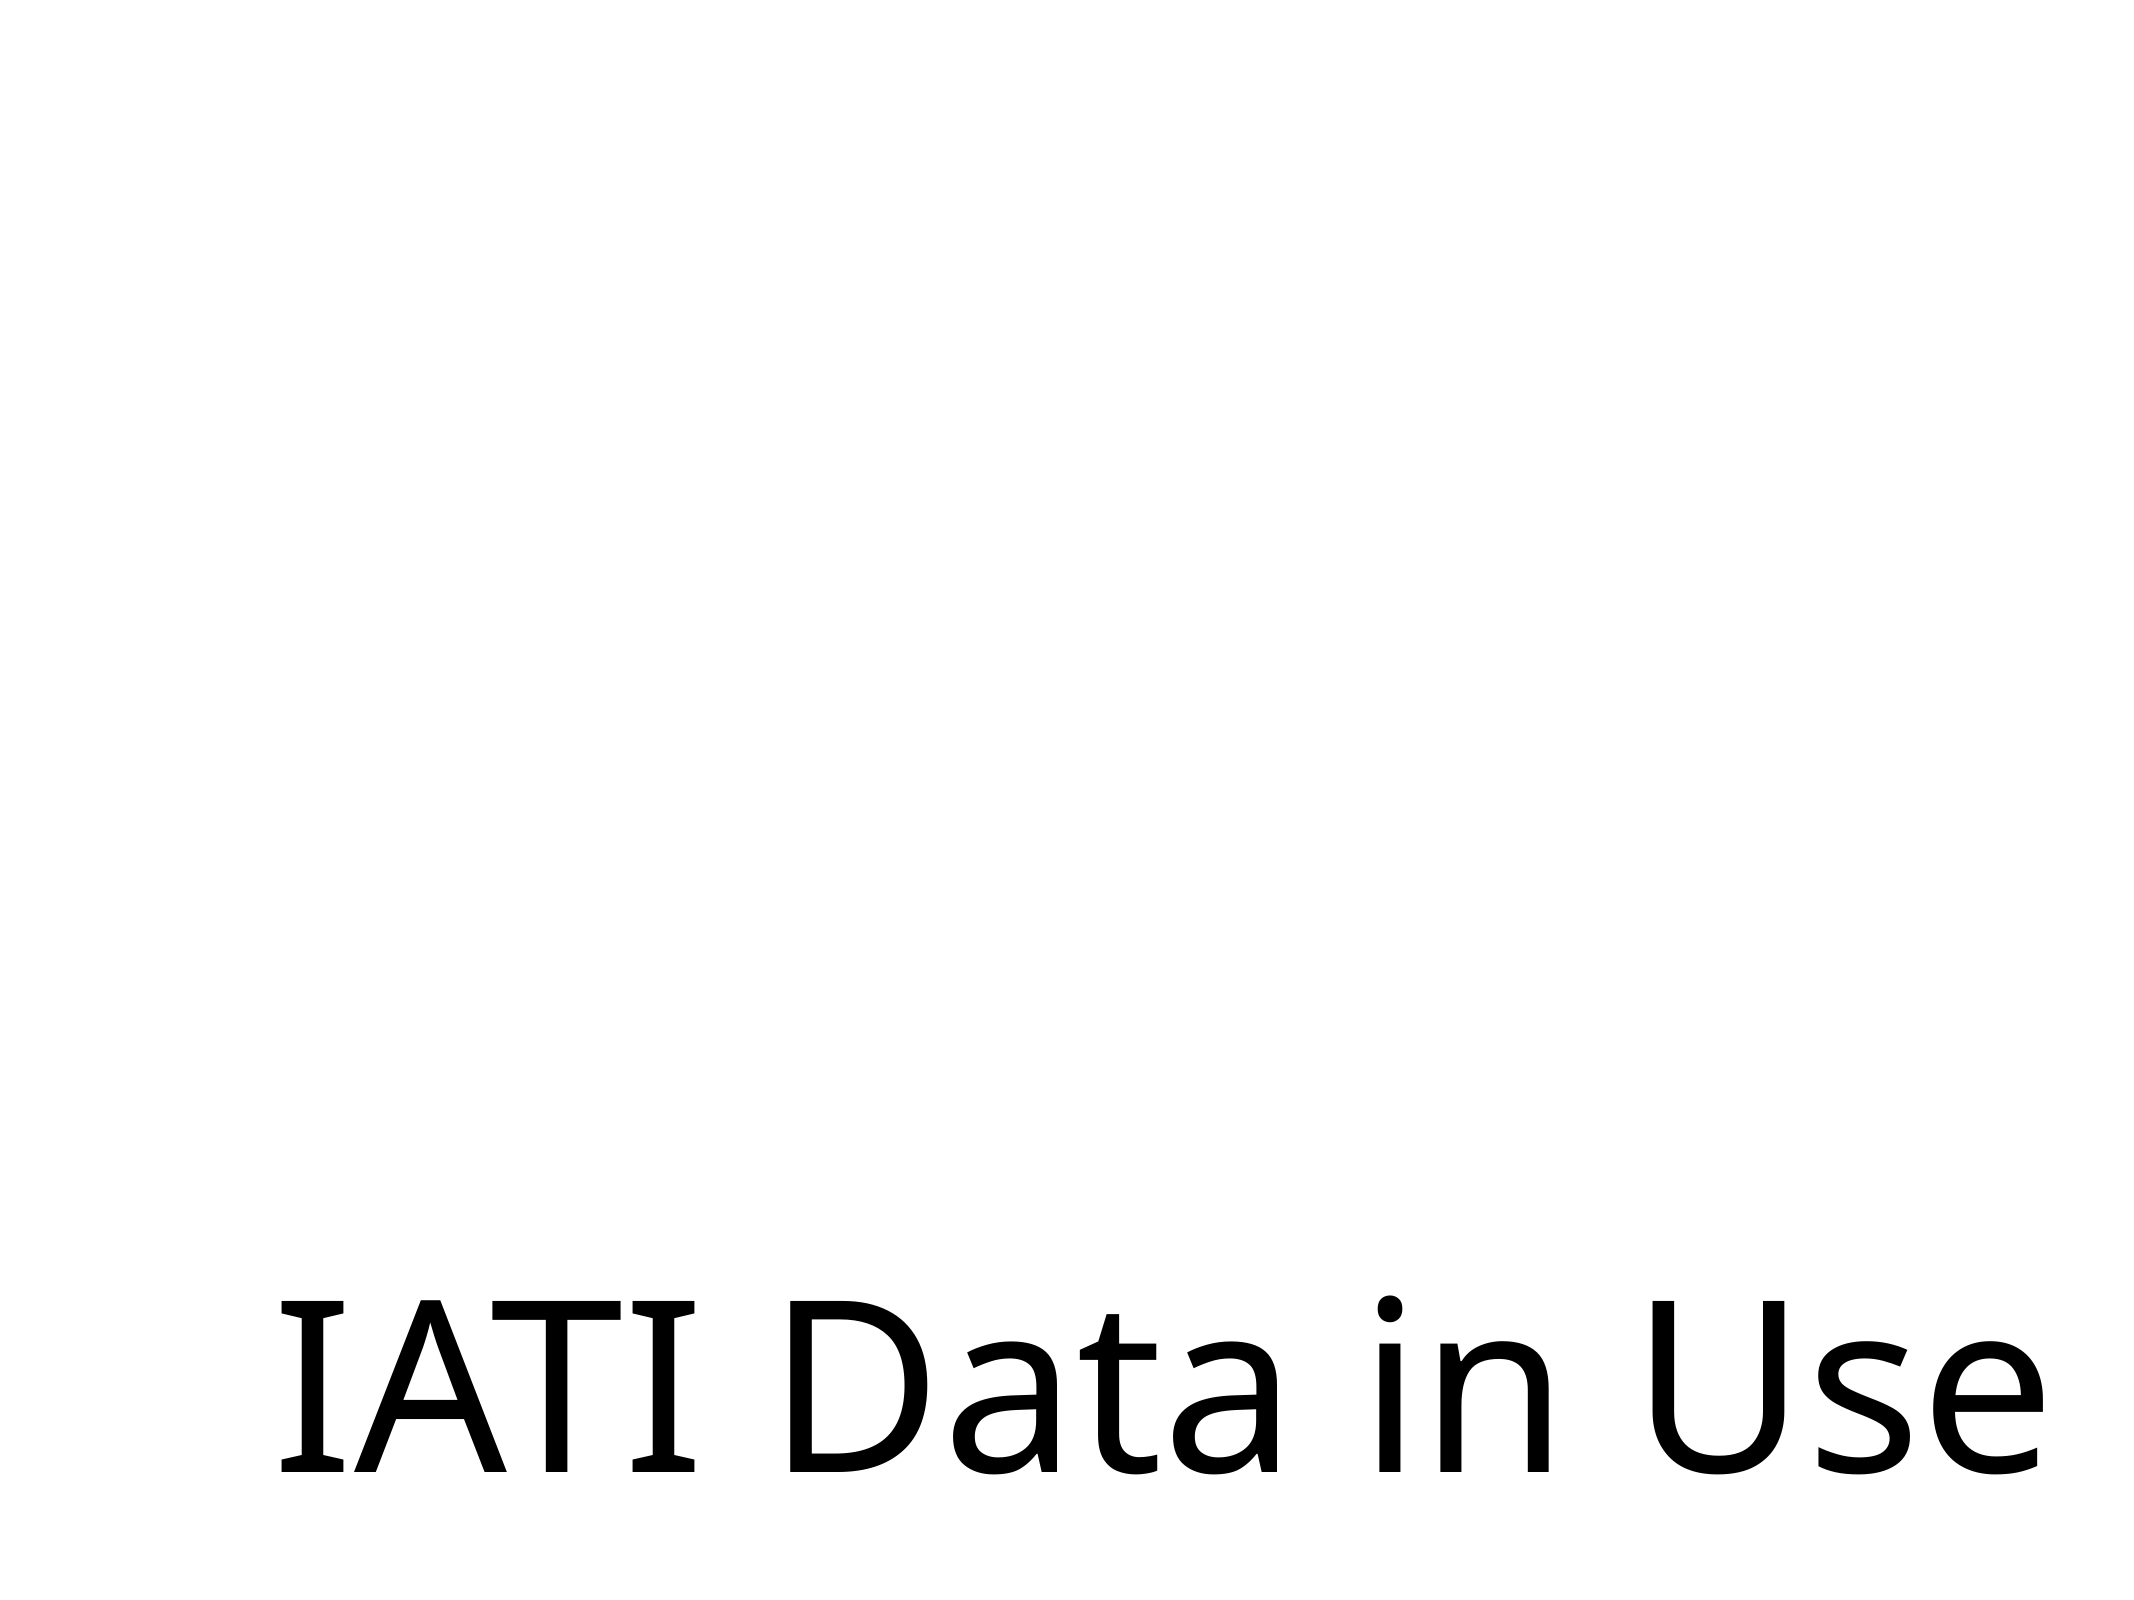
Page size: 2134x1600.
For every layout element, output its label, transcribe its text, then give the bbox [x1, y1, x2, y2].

text_box IATI Data in Use [0, 1225, 2071, 1600]
